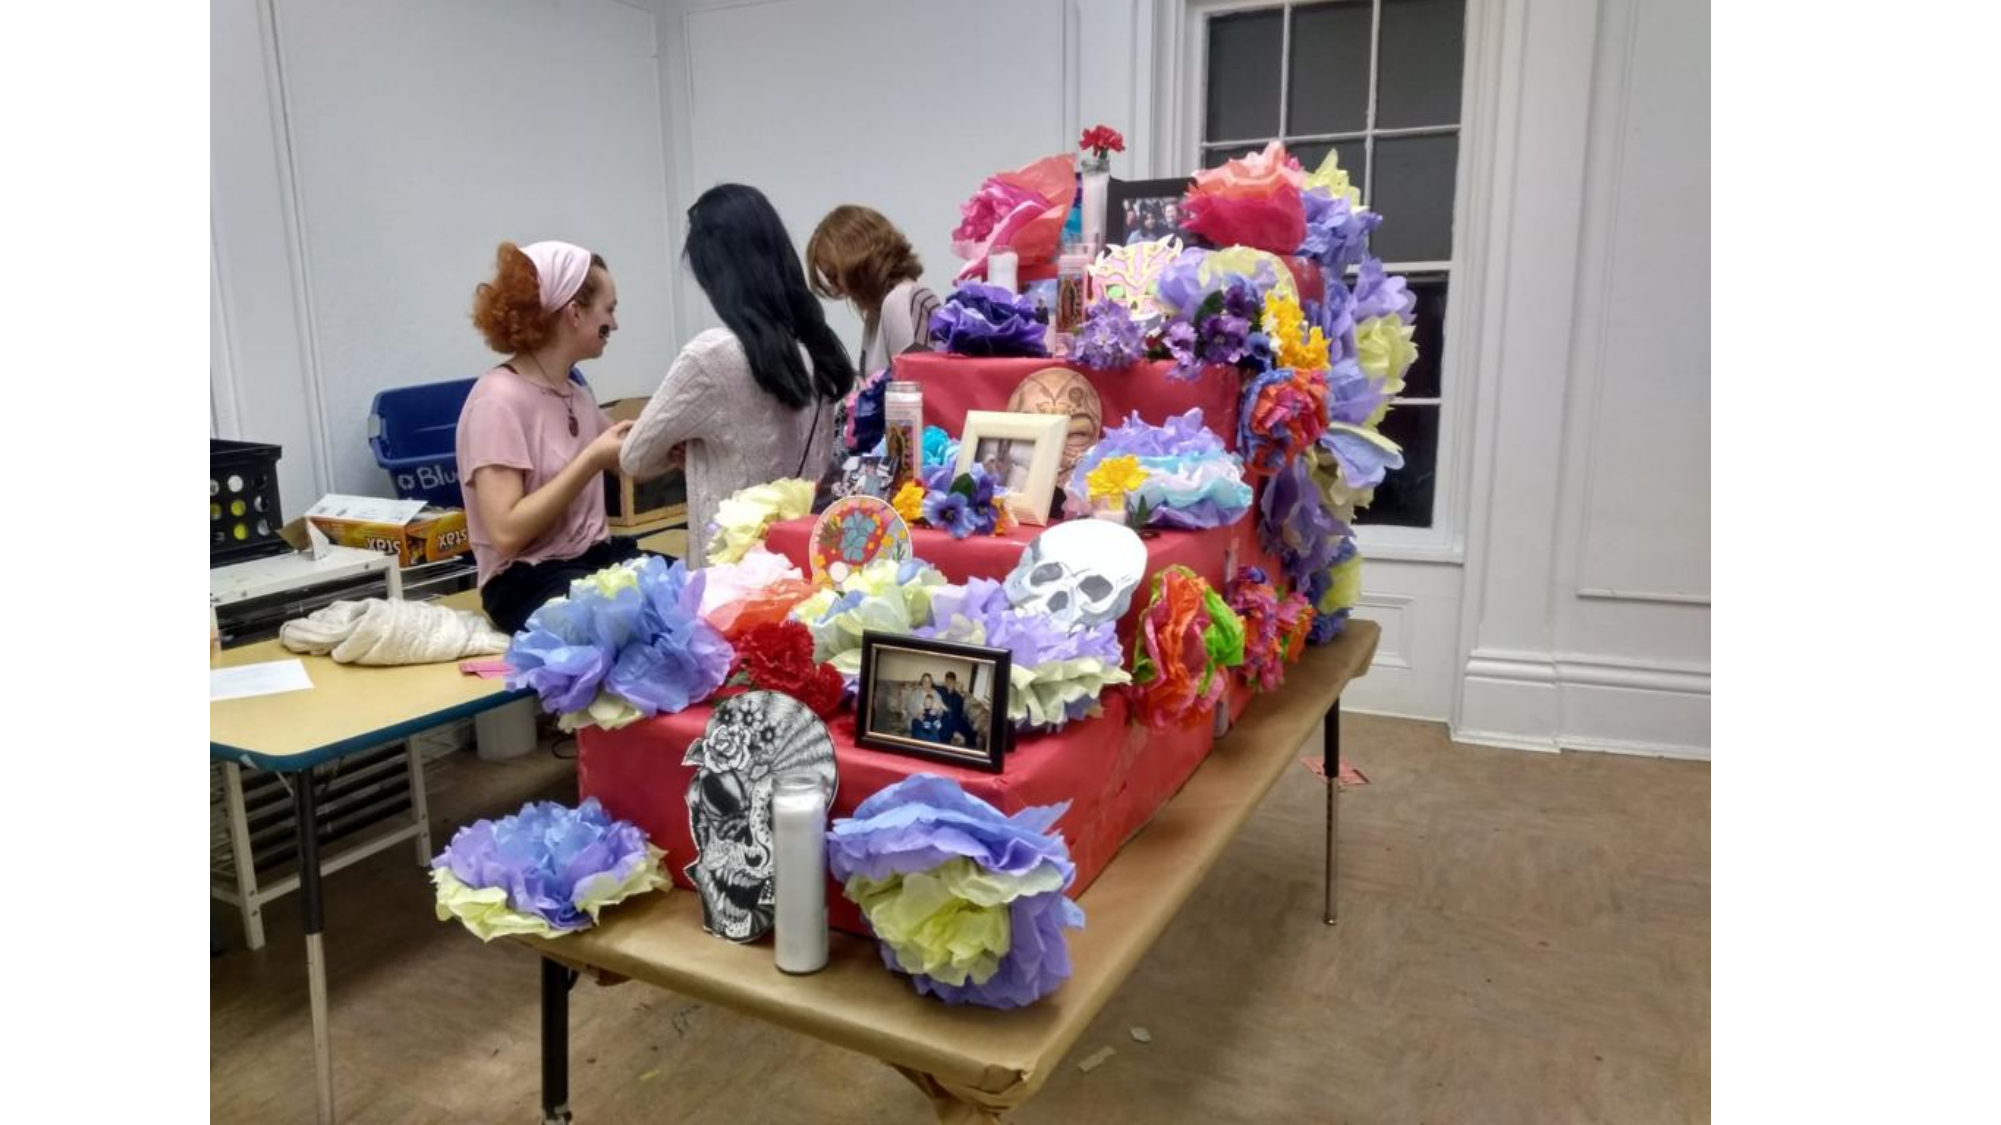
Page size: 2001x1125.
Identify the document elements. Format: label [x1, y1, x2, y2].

picture [210, 0, 1711, 1125]
